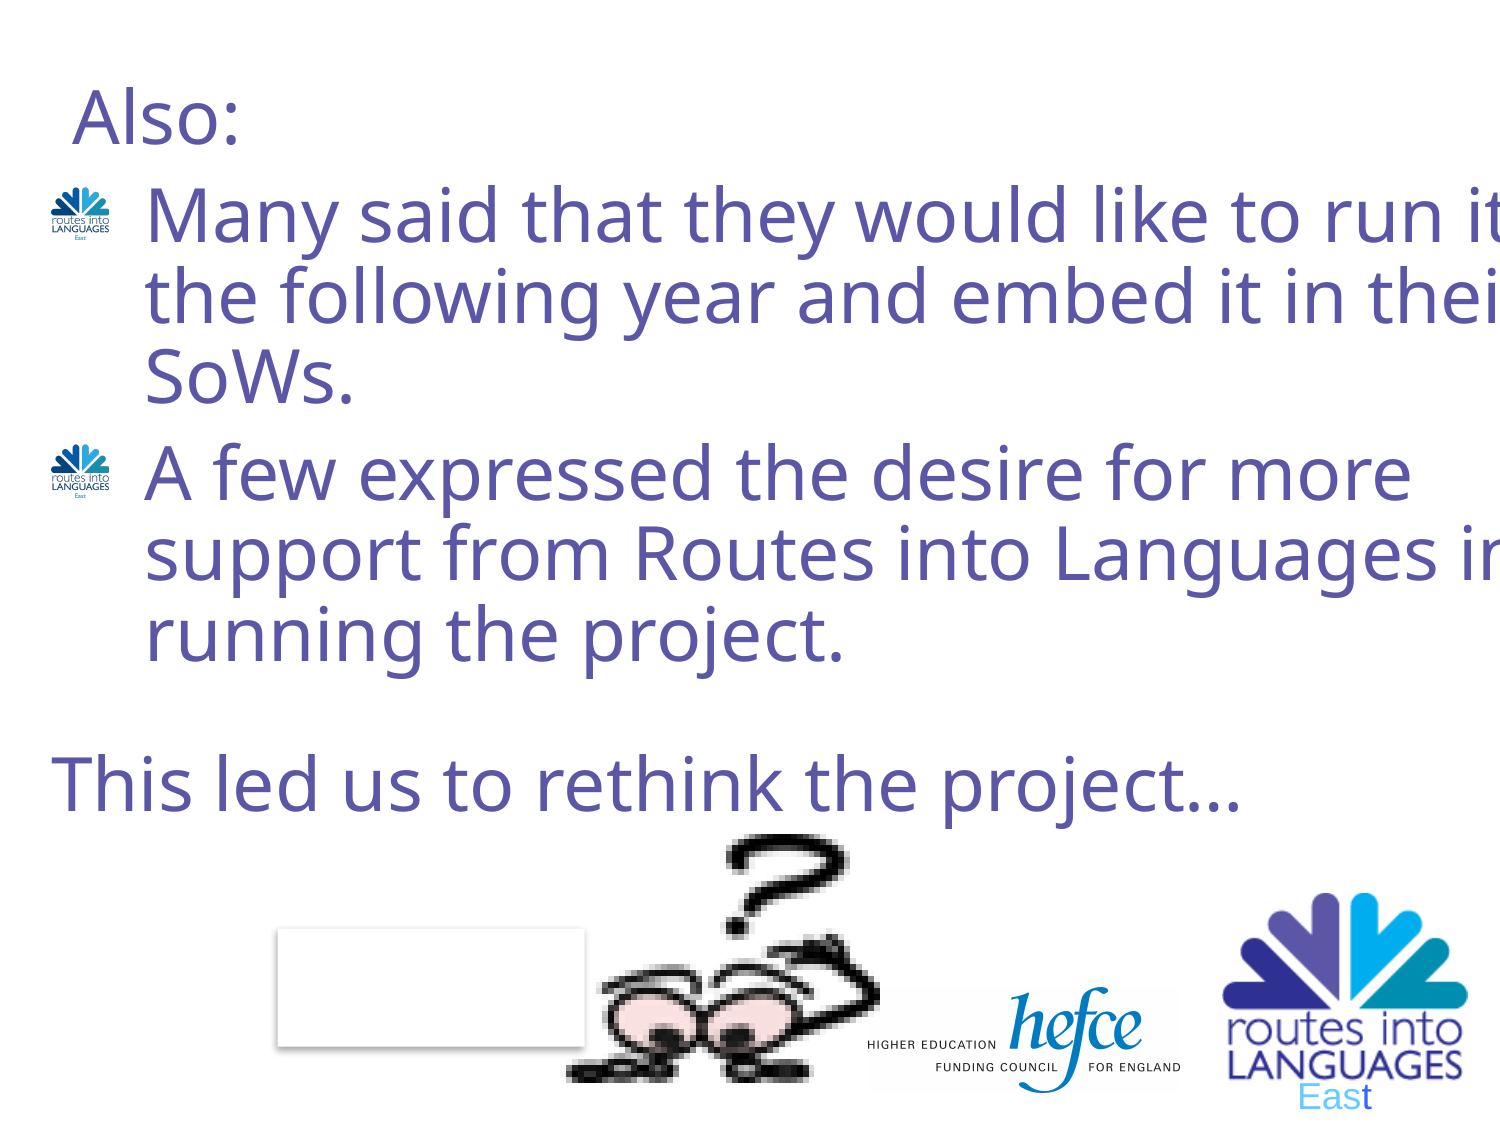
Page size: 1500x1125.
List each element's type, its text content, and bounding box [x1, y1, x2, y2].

text_box [277, 928, 283, 1047]
picture [1222, 1024, 1468, 1090]
text_box East [1234, 1064, 1435, 1125]
list Also: Many said that they would like to run it the following year and embed it in their SoWs. A few expressed the desire for more support from Routes into Languages in running the project. This led us to rethink the project… [0, 0, 1500, 1024]
picture [289, 833, 1181, 1093]
